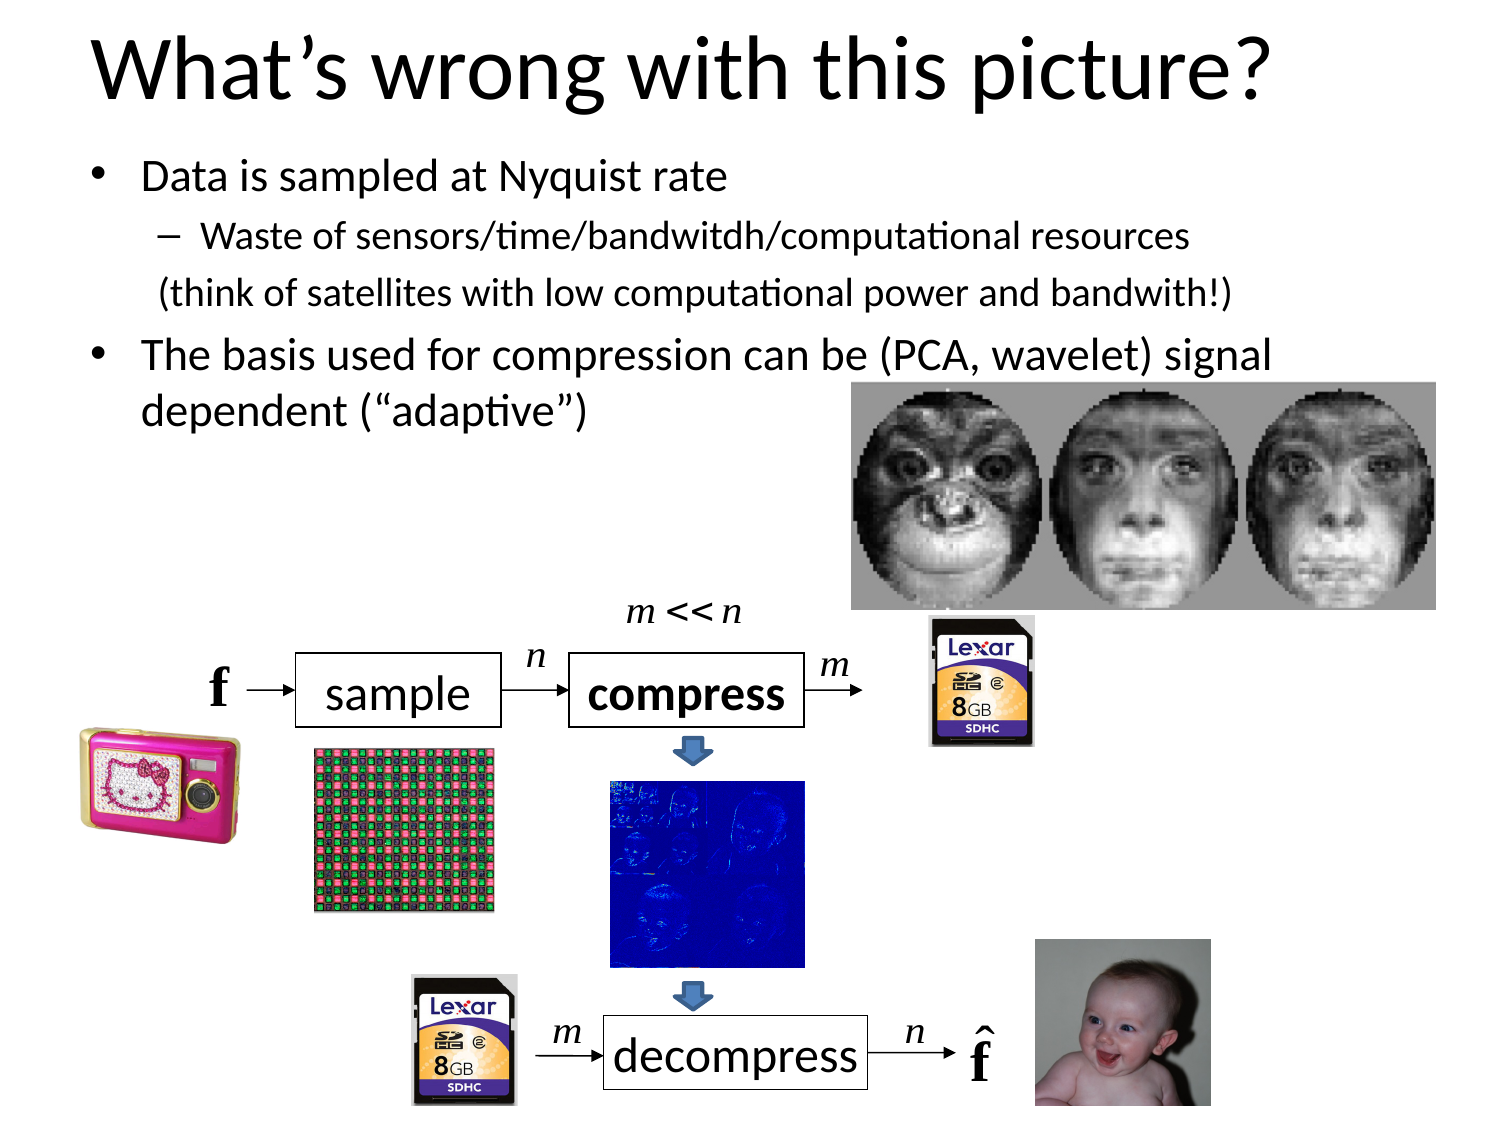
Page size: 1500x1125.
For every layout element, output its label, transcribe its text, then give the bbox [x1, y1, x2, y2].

title What’s wrong with this picture? [75, 0, 1400, 126]
list Data is sampled at Nyquist rate Waste of sensors/time/bandwitdh/computational resources (think of satellites with low computational power and bandwith!) The basis used for compression can be (PCA, wavelet) signal dependent (“adaptive”) [75, 137, 1459, 445]
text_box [64, 597, 1211, 1107]
picture [850, 381, 1436, 610]
